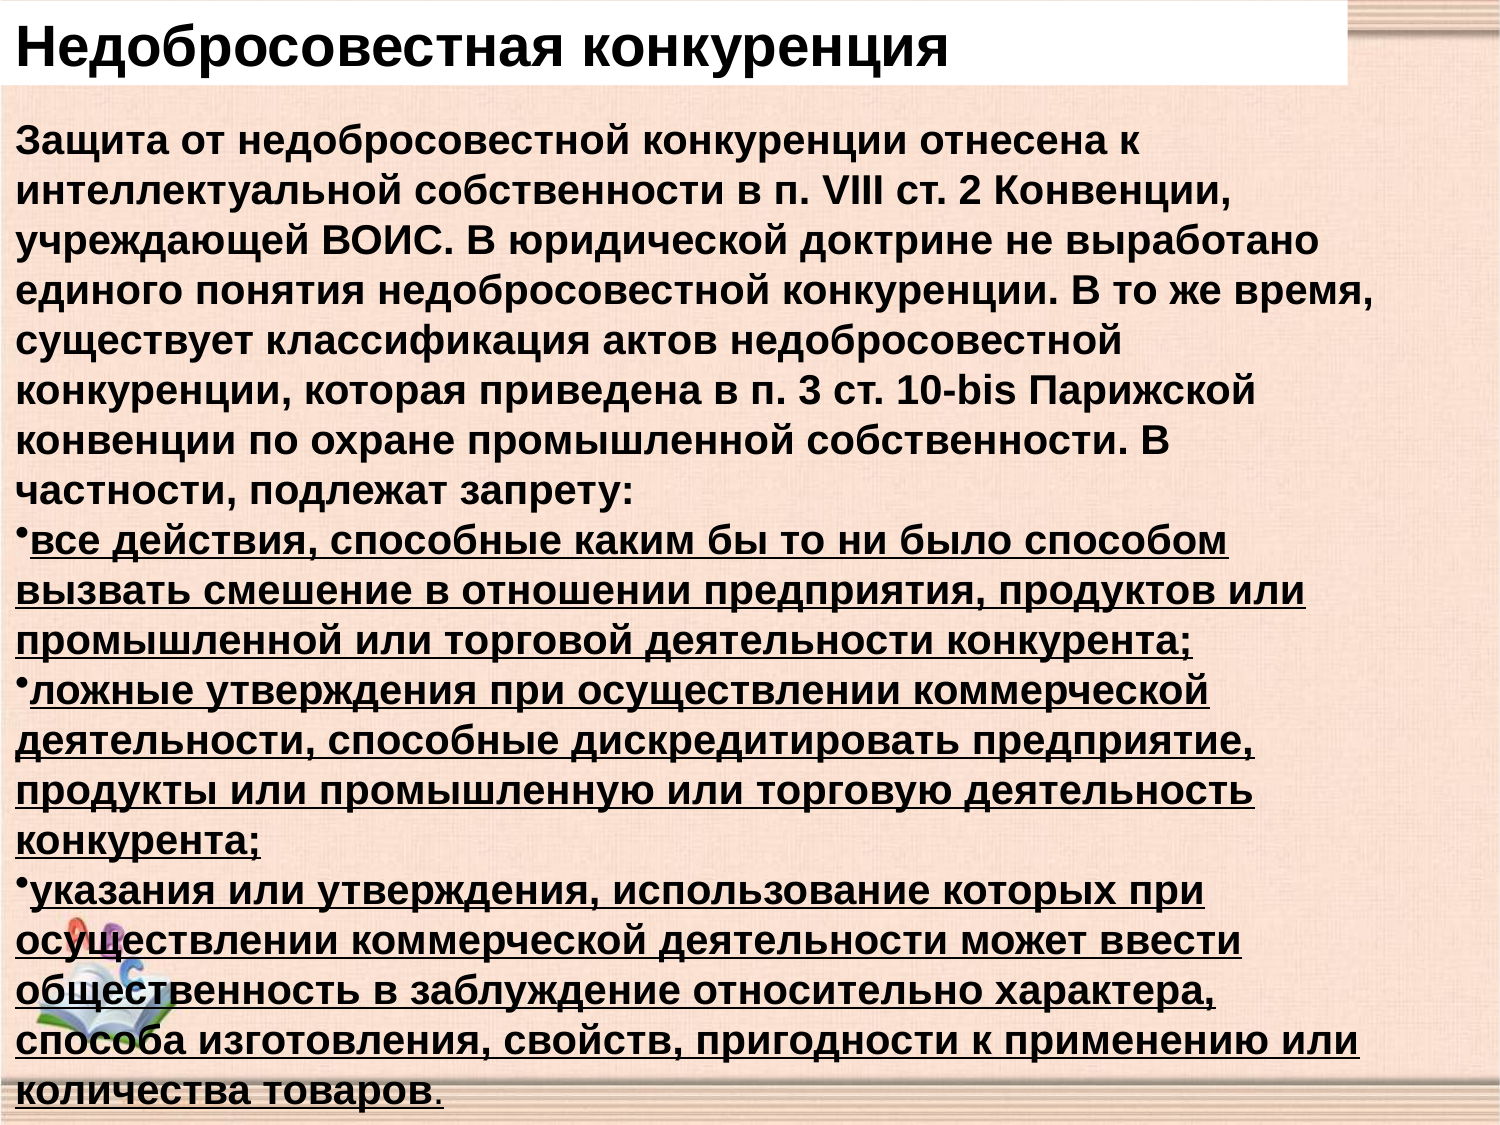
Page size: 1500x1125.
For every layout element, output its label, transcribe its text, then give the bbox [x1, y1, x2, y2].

text_box Защита от недобросовестной конкуренции отнесена к интеллектуальной собственности в п. VIII ст. 2 Конвенции, учреждающей ВОИС. В юридической доктрине не выработано единого понятия недобросовестной конкуренции. В то же время, существует классификация актов недобросовестной конкуренции, которая приведена в п. 3 ст. 10-bis Парижской конвенции по охране промышленной собственности. В частности, подлежат запрету: все действия, способные каким бы то ни было способом вызвать смешение в отношении предприятия, продуктов или промышленной или торговой деятельности конкурента; ложные утверждения при осуществлении коммерческой деятельности, способные дискредитировать предприятие, продукты или промышленную или торговую деятельность конкурента; указания или утверждения, использование которых при осуществлении коммерческой деятельности может ввести общественность в заблуждение относительно характера, способа изготовления, свойств, пригодности к применению или количества товаров. [0, 104, 1395, 1121]
picture [0, 0, 1500, 1125]
text_box Недобросовестная конкуренция [0, 0, 1348, 86]
